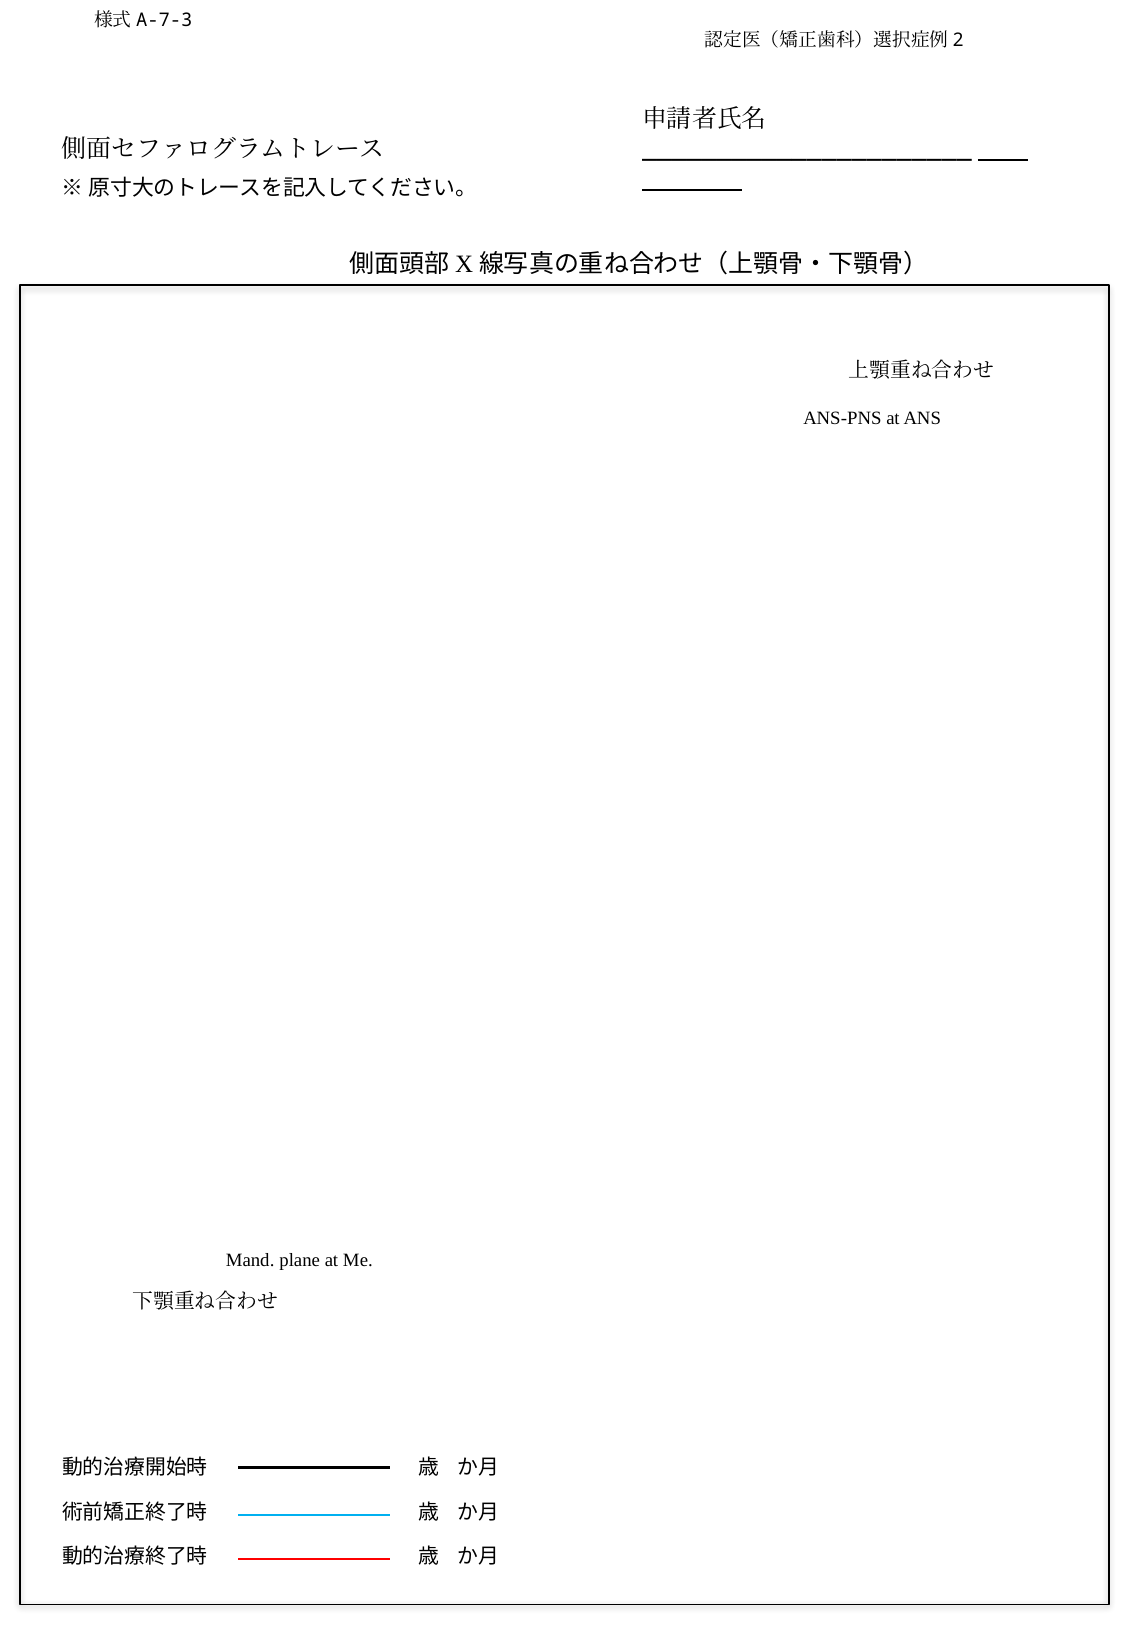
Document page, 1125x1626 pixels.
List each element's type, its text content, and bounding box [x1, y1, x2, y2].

text_box ※原寸大のトレースを記入してください。 [47, 166, 522, 208]
text_box 歳 か月 歳 か月 歳 か月 [355, 1448, 596, 1576]
text_box 様式A-7-3 [79, 0, 231, 38]
text_box 側面セファログラムトレース [47, 125, 502, 166]
text_box [19, 284, 1110, 1605]
text_box 申請者氏名______________________ [627, 95, 1066, 200]
text_box 認定医（矯正歯科）選択症例2 [671, 20, 1083, 58]
text_box 側面頭部X線写真の重ね合わせ（上顎骨・下顎骨） [328, 239, 950, 283]
text_box 動的治療開始時 術前矯正終了時 動的治療終了時 [47, 1448, 245, 1576]
